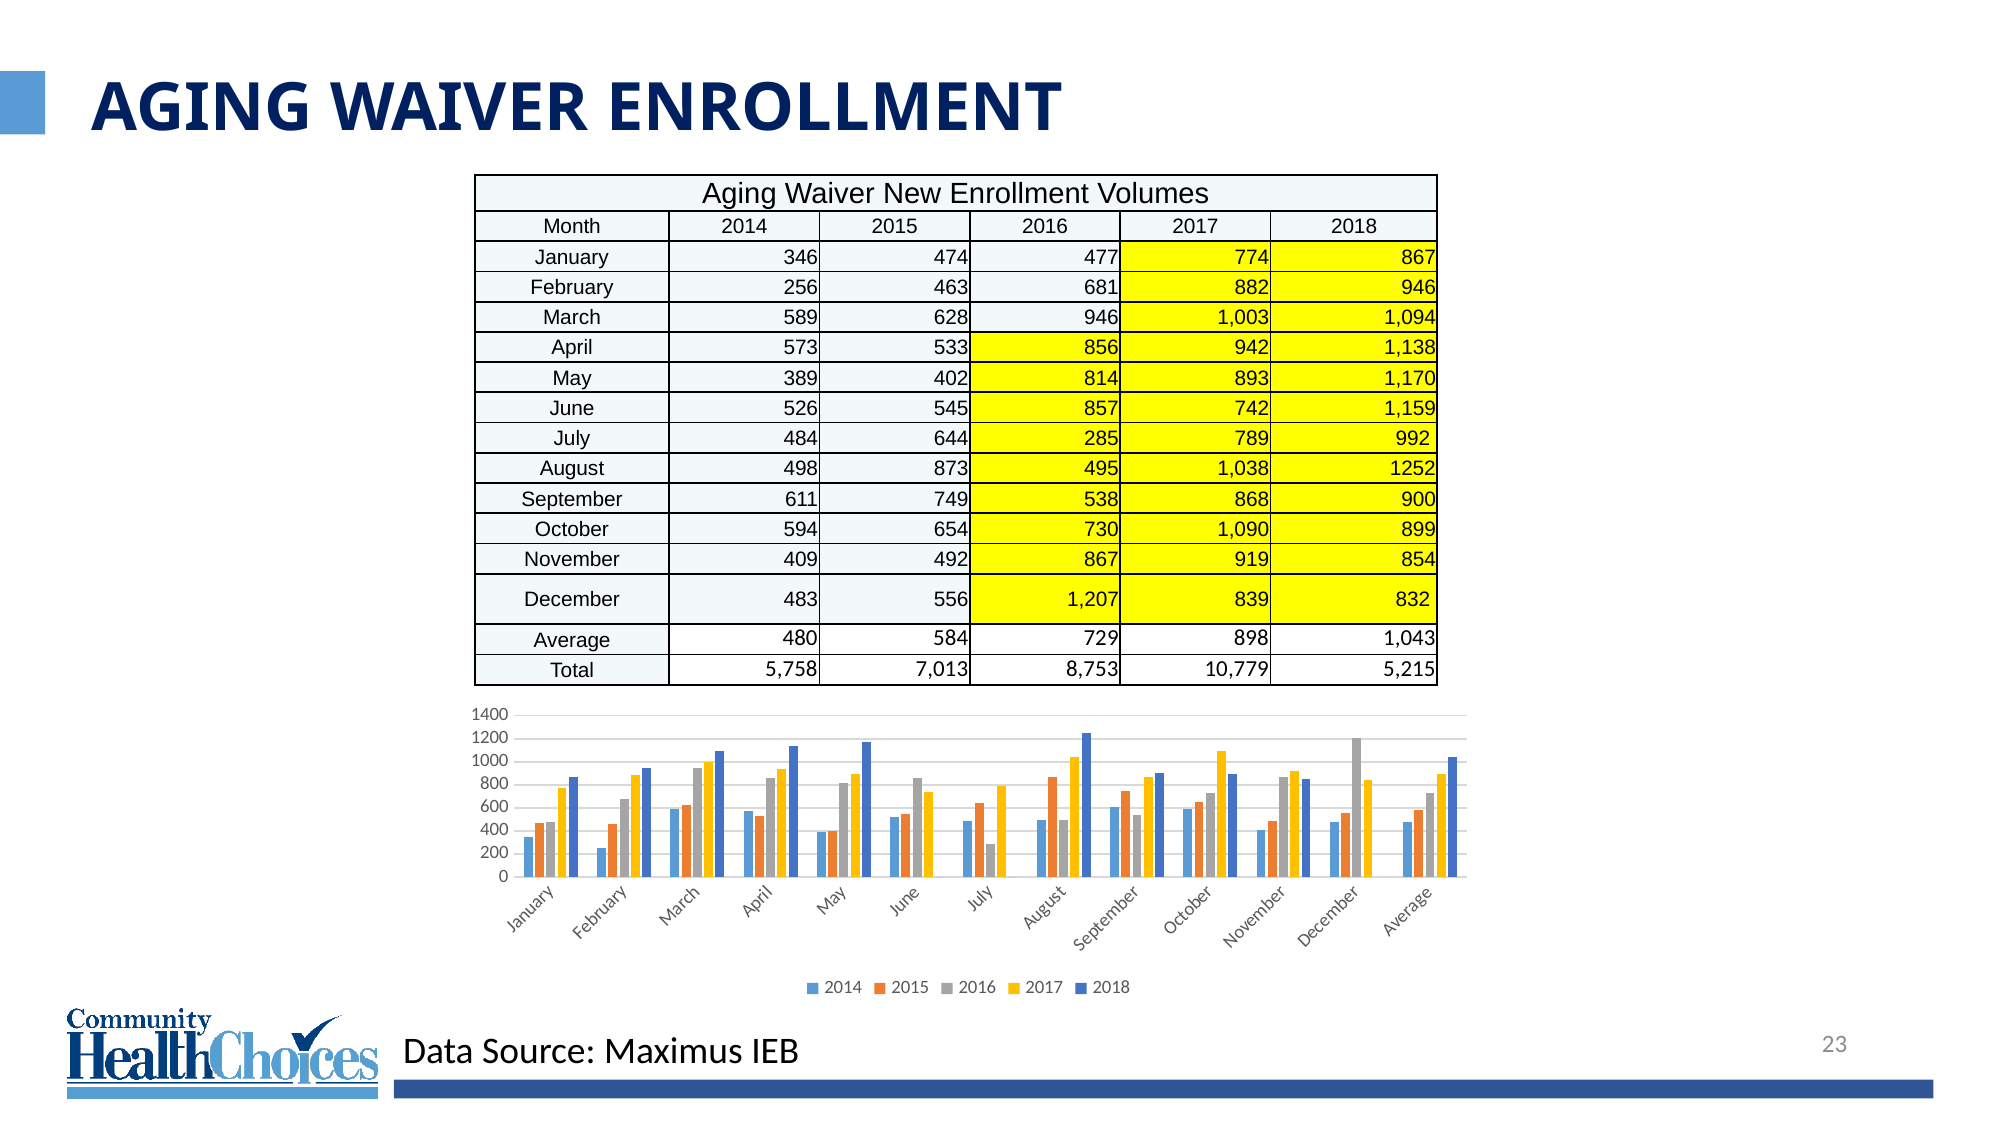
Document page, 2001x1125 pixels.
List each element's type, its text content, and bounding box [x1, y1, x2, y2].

table_cell 545 [820, 393, 969, 422]
table_cell 2014 [670, 212, 819, 240]
table_cell 729 [971, 625, 1119, 654]
table_cell 256 [670, 272, 819, 301]
table_cell 526 [670, 393, 819, 422]
table_cell 946 [1271, 272, 1436, 301]
list AGING WAIVER ENROLLMENT [76, 61, 1798, 223]
chart [449, 700, 1488, 1004]
table_cell 857 [971, 393, 1119, 422]
table_cell May [476, 363, 668, 391]
table_cell Average [476, 625, 668, 654]
table_cell 644 [820, 423, 969, 452]
table_cell 1,003 [1121, 303, 1270, 331]
table_cell 584 [820, 625, 969, 654]
table_cell 749 [820, 484, 969, 512]
table_cell 463 [820, 272, 969, 301]
table_cell Month [476, 212, 668, 240]
table_cell 868 [1121, 484, 1270, 512]
table_cell 402 [820, 363, 969, 391]
table_cell 854 [1271, 544, 1436, 573]
table_cell 839 [1121, 575, 1270, 623]
table_cell 774 [1121, 242, 1270, 271]
table_cell February [476, 272, 668, 301]
table_cell 2015 [820, 212, 969, 240]
table_cell 484 [670, 423, 819, 452]
table_cell 2016 [971, 212, 1119, 240]
table_cell 495 [971, 454, 1119, 482]
table_cell 10,779 [1121, 655, 1270, 684]
table_cell 992 [1271, 423, 1436, 452]
table_cell 730 [971, 514, 1119, 543]
table_cell 867 [971, 544, 1119, 573]
table_cell 2018 [1271, 212, 1436, 240]
picture [67, 1008, 378, 1099]
table_cell 1252 [1271, 454, 1436, 482]
table_cell 477 [971, 242, 1119, 271]
table_cell 742 [1121, 393, 1270, 422]
table_cell June [476, 393, 668, 422]
table_cell 5,215 [1271, 655, 1436, 684]
table_cell 285 [971, 423, 1119, 452]
table_cell 1,170 [1271, 363, 1436, 391]
table_cell 5,758 [670, 655, 819, 684]
table_cell 594 [670, 514, 819, 543]
table_cell 899 [1271, 514, 1436, 543]
table_cell 573 [670, 333, 819, 361]
table_cell 882 [1121, 272, 1270, 301]
table_cell July [476, 423, 668, 452]
table_cell 389 [670, 363, 819, 391]
table_cell 832 [1271, 575, 1436, 623]
table_cell September [476, 484, 668, 512]
slide_number 23 [1412, 1012, 1863, 1073]
table_cell 919 [1121, 544, 1270, 573]
table_cell 873 [820, 454, 969, 482]
table_cell 498 [670, 454, 819, 482]
table_cell 7,013 [820, 655, 969, 684]
text_box [393, 1079, 1934, 1099]
table_cell 654 [820, 514, 969, 543]
table_cell 628 [820, 303, 969, 331]
table_cell 1,038 [1121, 454, 1270, 482]
table_cell 346 [670, 242, 819, 271]
table_cell 856 [971, 333, 1119, 361]
table_cell 1,138 [1271, 333, 1436, 361]
table_cell 611 [670, 484, 819, 512]
table_cell 867 [1271, 242, 1436, 271]
table_header Aging Waiver New Enrollment Volumes [476, 176, 1436, 210]
table_cell 589 [670, 303, 819, 331]
table_cell March [476, 303, 668, 331]
table_cell Total [476, 655, 668, 684]
table_cell 483 [670, 575, 819, 623]
table_cell 538 [971, 484, 1119, 512]
text_box [0, 70, 46, 135]
table_cell 1,207 [971, 575, 1119, 623]
table_cell 474 [820, 242, 969, 271]
table_cell 480 [670, 625, 819, 654]
table_cell August [476, 454, 668, 482]
table_cell 1,159 [1271, 393, 1436, 422]
table_cell 942 [1121, 333, 1270, 361]
table_cell 1,043 [1271, 625, 1436, 654]
table_cell November [476, 544, 668, 573]
table_cell 533 [820, 333, 969, 361]
table_cell 1,094 [1271, 303, 1436, 331]
table_cell January [476, 242, 668, 271]
table_cell 681 [971, 272, 1119, 301]
table_cell December [476, 575, 668, 623]
table_cell October [476, 514, 668, 543]
table_cell 8,753 [971, 655, 1119, 684]
table_cell 893 [1121, 363, 1270, 391]
table_cell 898 [1121, 625, 1270, 654]
table_cell 2017 [1121, 212, 1270, 240]
table_cell April [476, 333, 668, 361]
table_cell 789 [1121, 423, 1270, 452]
table_cell 946 [971, 303, 1119, 331]
table_cell 556 [820, 575, 969, 623]
table_cell 814 [971, 363, 1119, 391]
table_cell 409 [670, 544, 819, 573]
table_cell 1,090 [1121, 514, 1270, 543]
table_cell 492 [820, 544, 969, 573]
table_cell 900 [1271, 484, 1436, 512]
text_box Data Source: Maximus IEB [388, 1018, 951, 1069]
